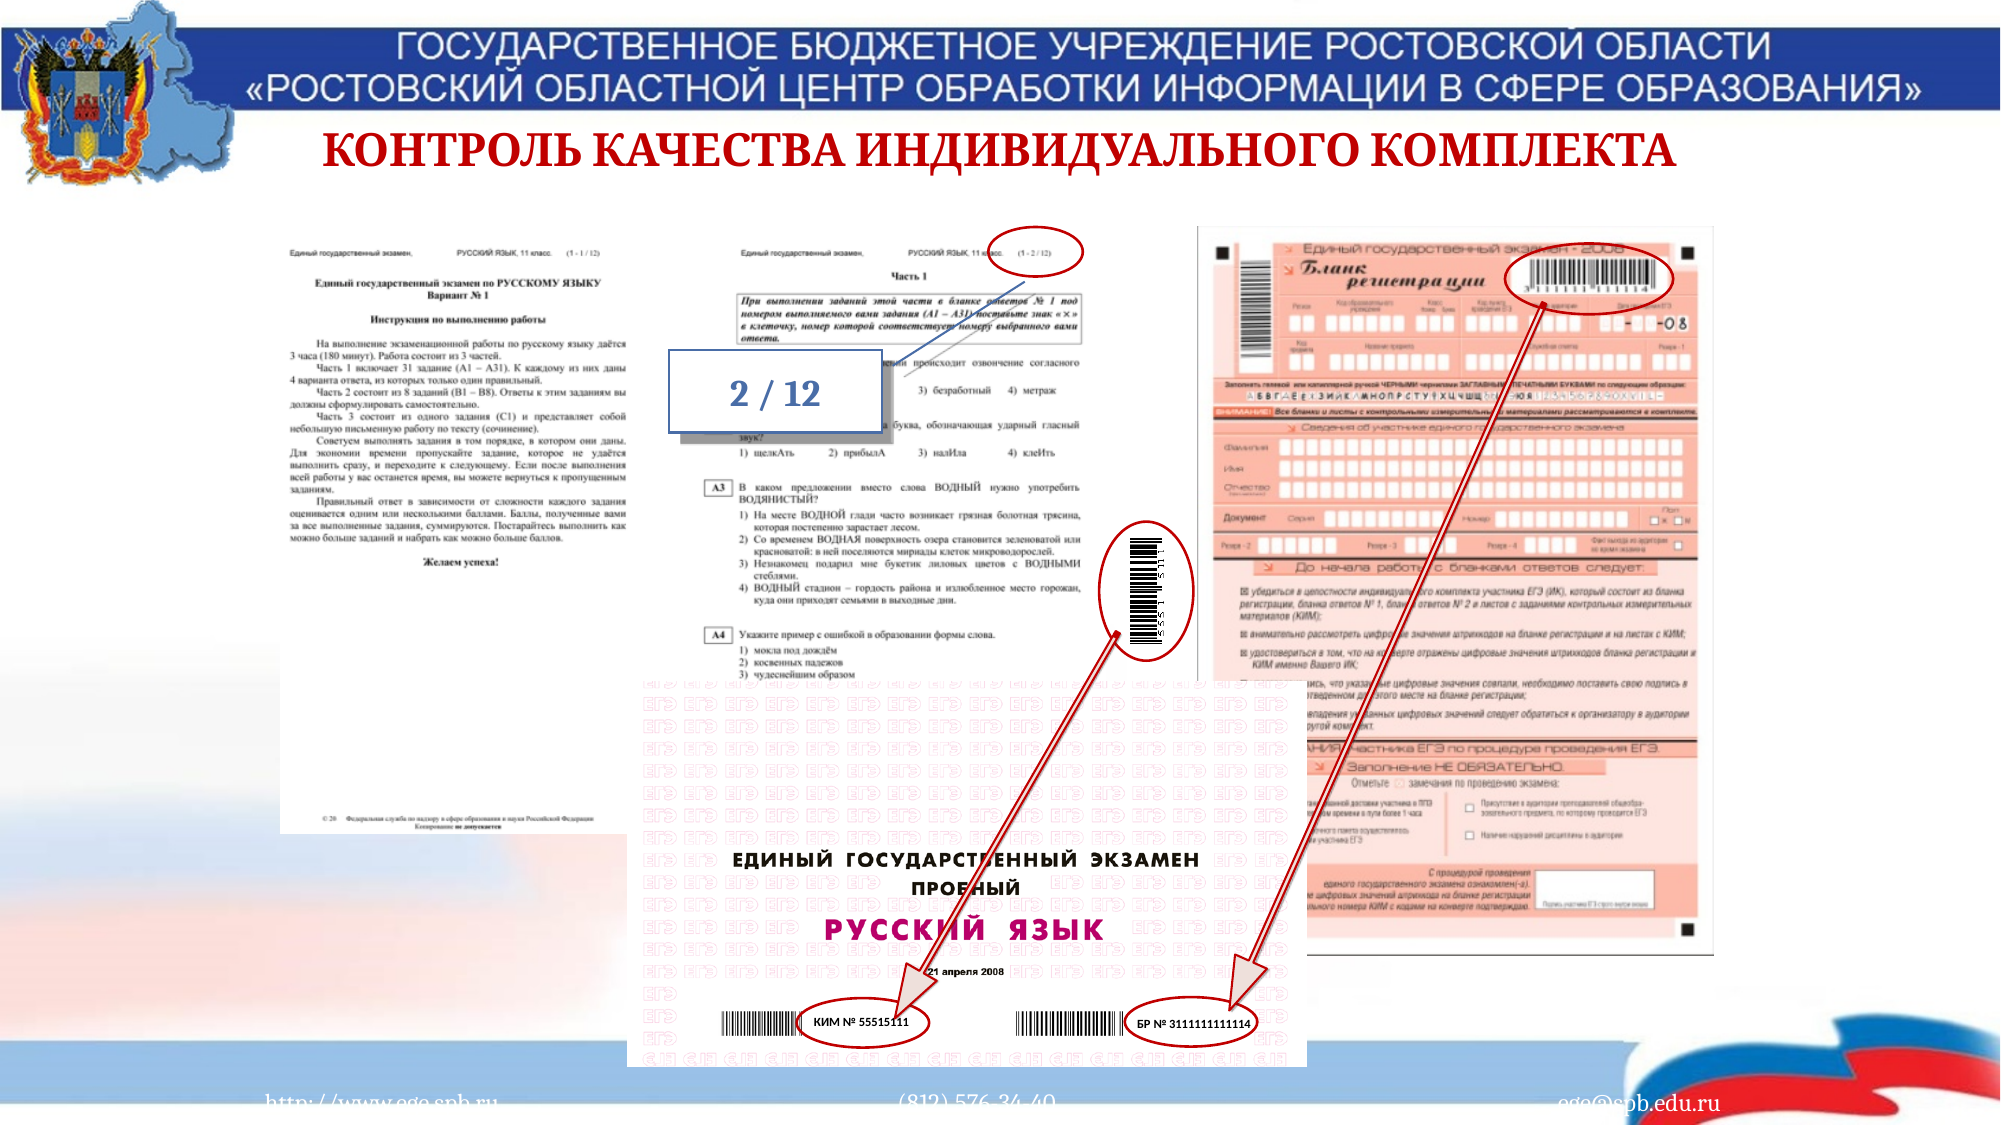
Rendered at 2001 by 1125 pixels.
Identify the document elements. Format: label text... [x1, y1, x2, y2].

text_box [1011, 1011, 1127, 1036]
text_box КОНТРОЛЬ КАЧЕСТВА ИНДИВИДУАЛЬНОГО КОМПЛЕКТА [249, 113, 1750, 184]
text_box [1106, 631, 1120, 658]
text_box [1106, 521, 1194, 661]
text_box http://www.ege.spb.ru (812) 576-34-40 ege@spb.edu.ru [249, 1078, 1750, 1124]
picture [0, 0, 2001, 1125]
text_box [718, 1011, 805, 1036]
text_box [991, 227, 1080, 243]
